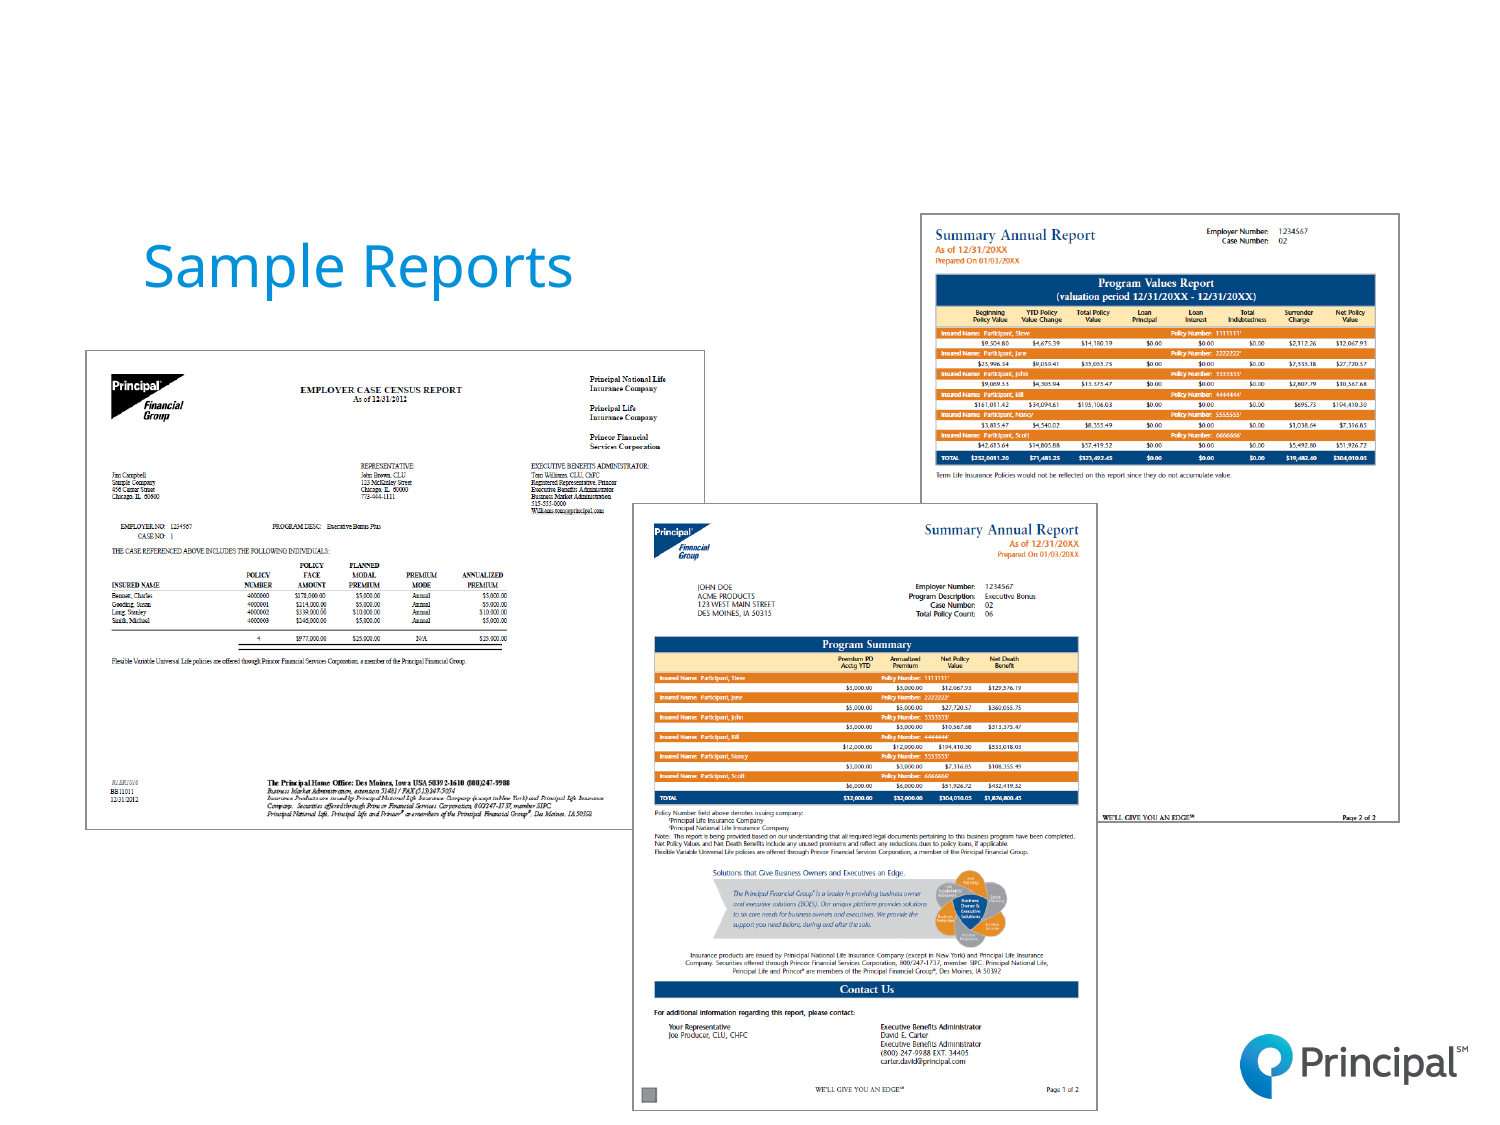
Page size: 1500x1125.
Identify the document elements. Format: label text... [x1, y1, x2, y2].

picture [86, 214, 1399, 1111]
title Sample Reports [128, 234, 916, 344]
picture [1240, 1034, 1468, 1099]
